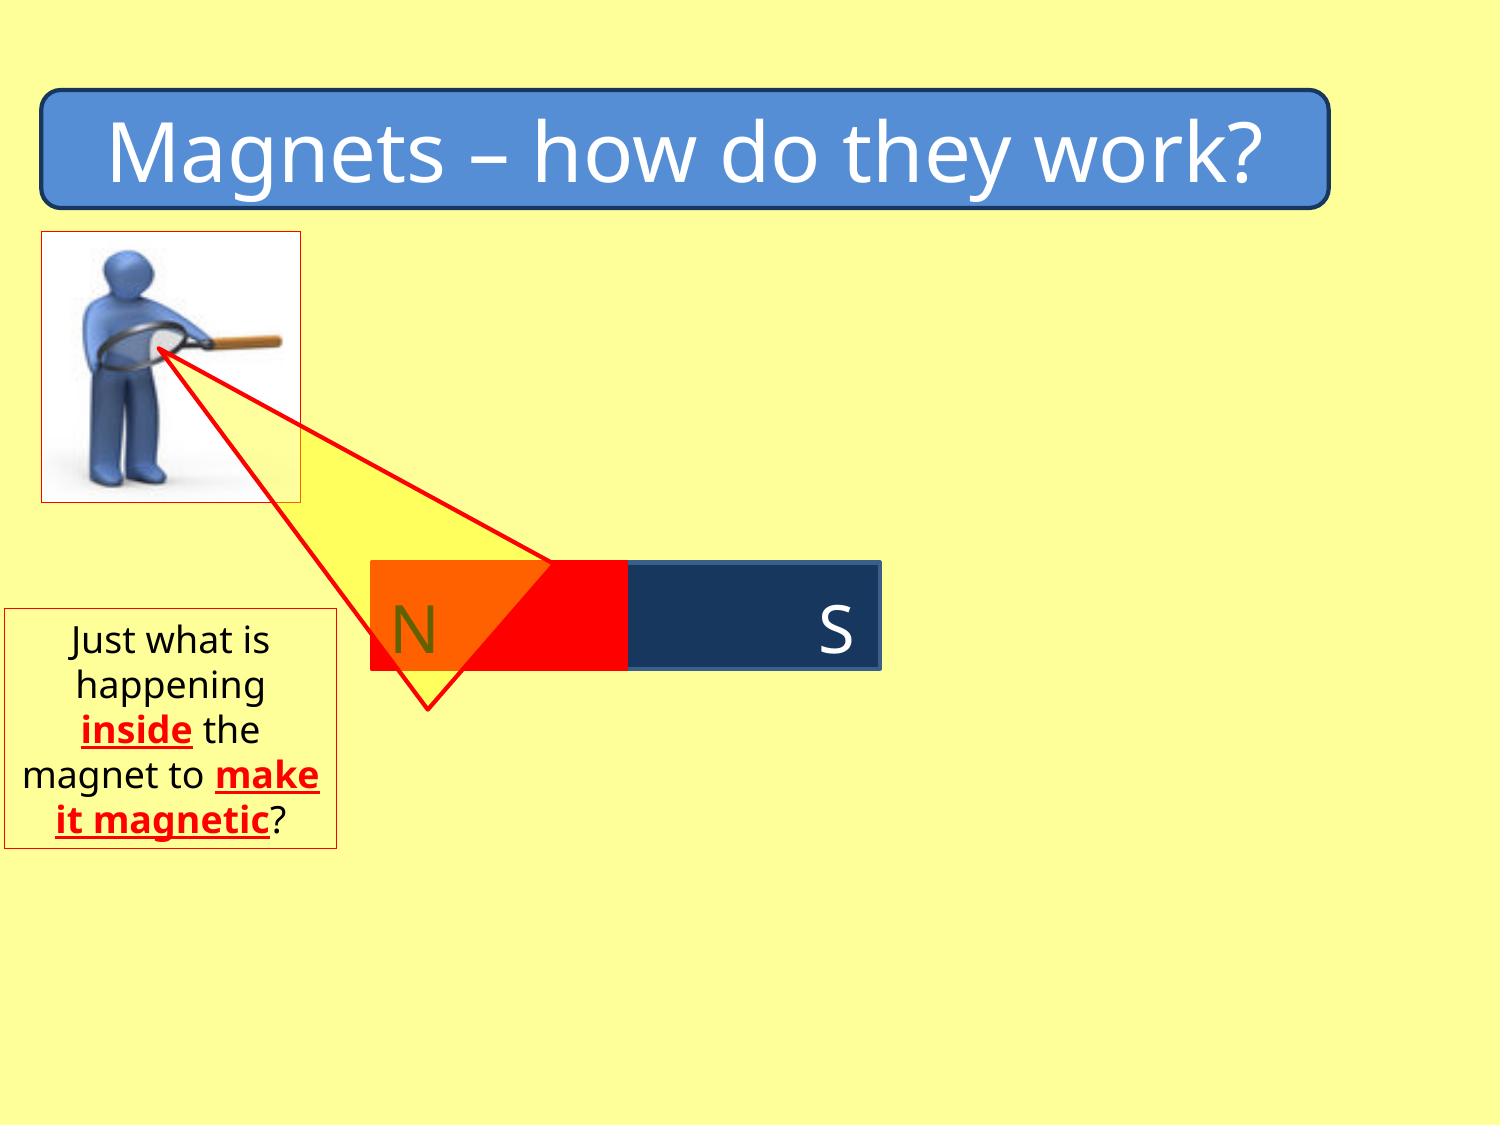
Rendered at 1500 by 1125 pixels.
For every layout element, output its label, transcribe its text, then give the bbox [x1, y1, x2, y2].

text_box Just what is happening inside the magnet to make it magnetic? [4, 608, 337, 849]
text_box [401, 678, 459, 712]
text_box Magnets – how do they work? [39, 87, 1331, 211]
text_box [277, 425, 552, 631]
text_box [371, 562, 881, 669]
picture [41, 231, 301, 503]
